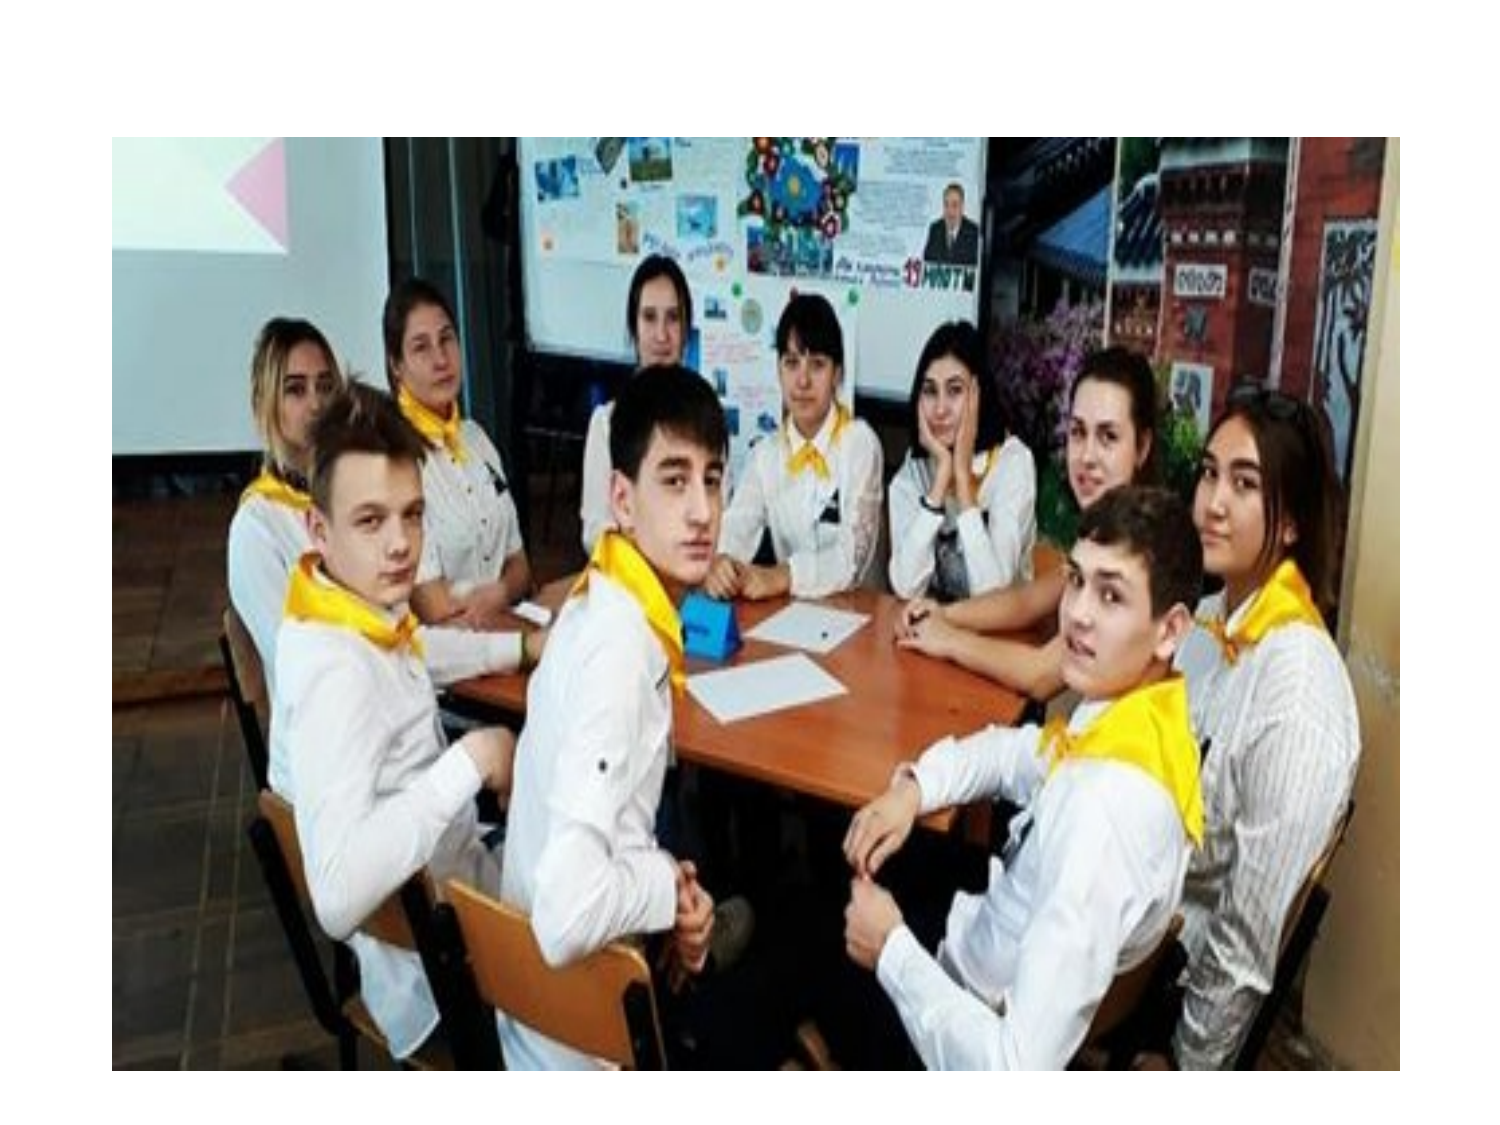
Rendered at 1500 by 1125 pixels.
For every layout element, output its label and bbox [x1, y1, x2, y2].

picture [111, 136, 1400, 1071]
